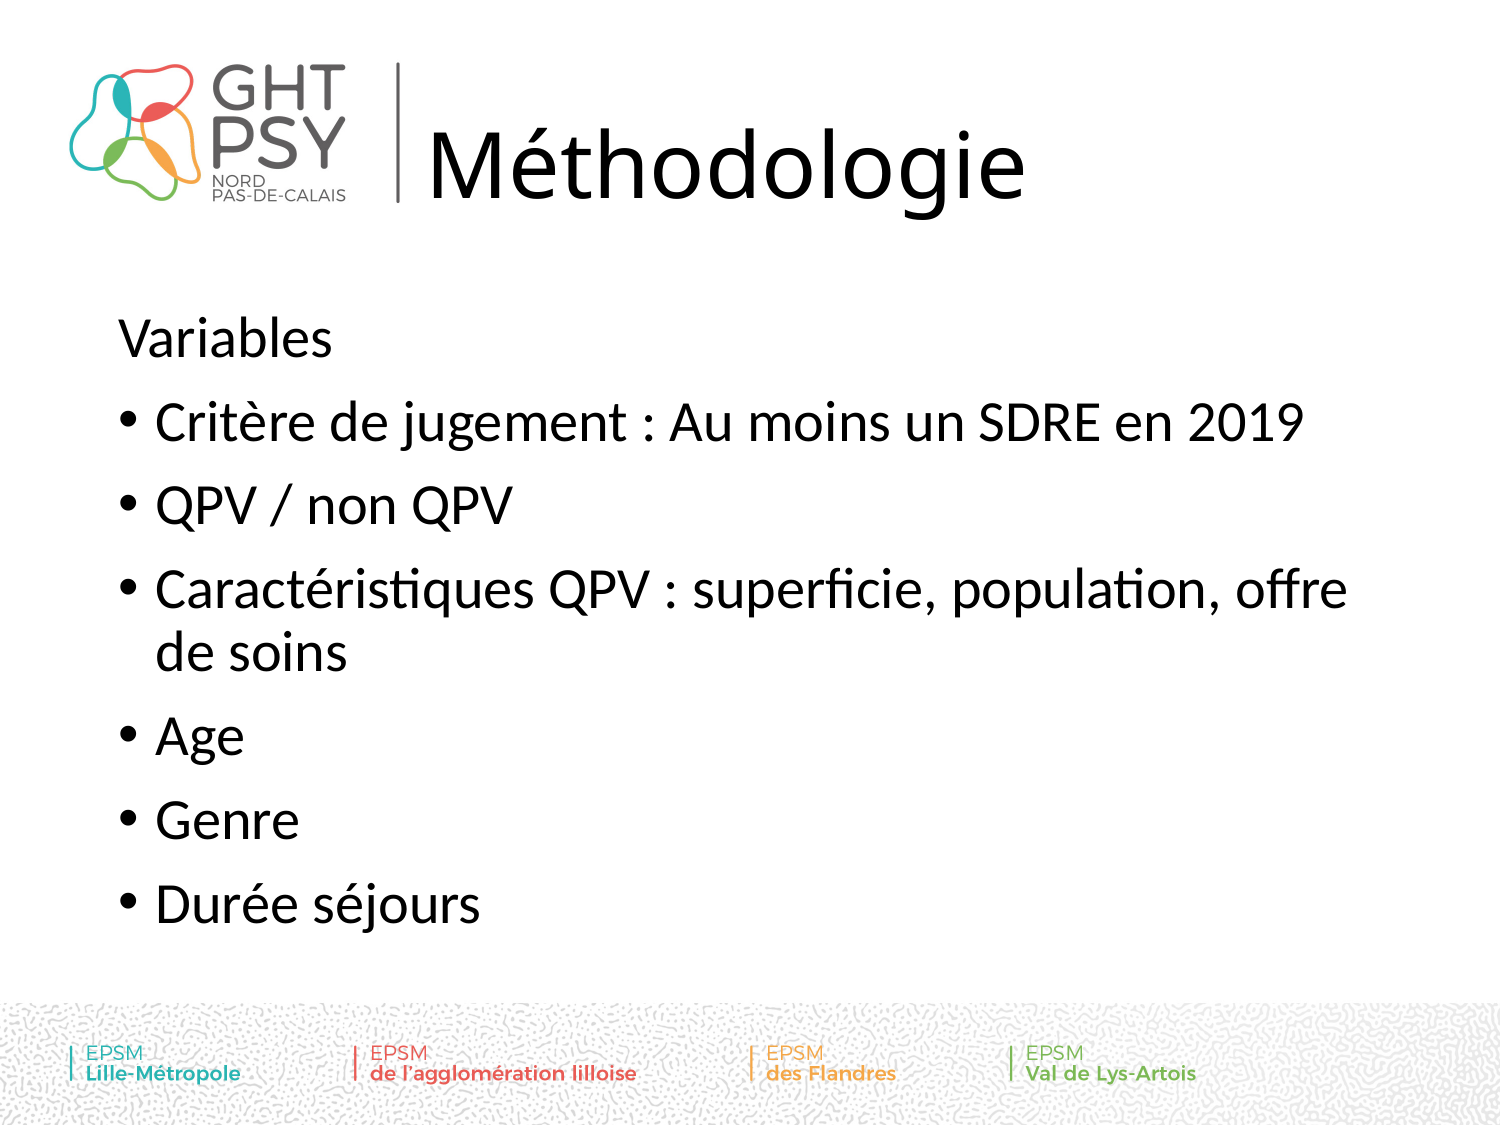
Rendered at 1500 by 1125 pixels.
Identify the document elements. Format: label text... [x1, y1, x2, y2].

title Méthodologie [410, 59, 1397, 278]
list Variables Critère de jugement : Au moins un SDRE en 2019​ QPV / non QPV​ Caractéristiques QPV : superficie, population, offre de soins Age​ Genre​ Durée séjours​ [103, 299, 1397, 1014]
picture [0, 0, 1500, 1125]
